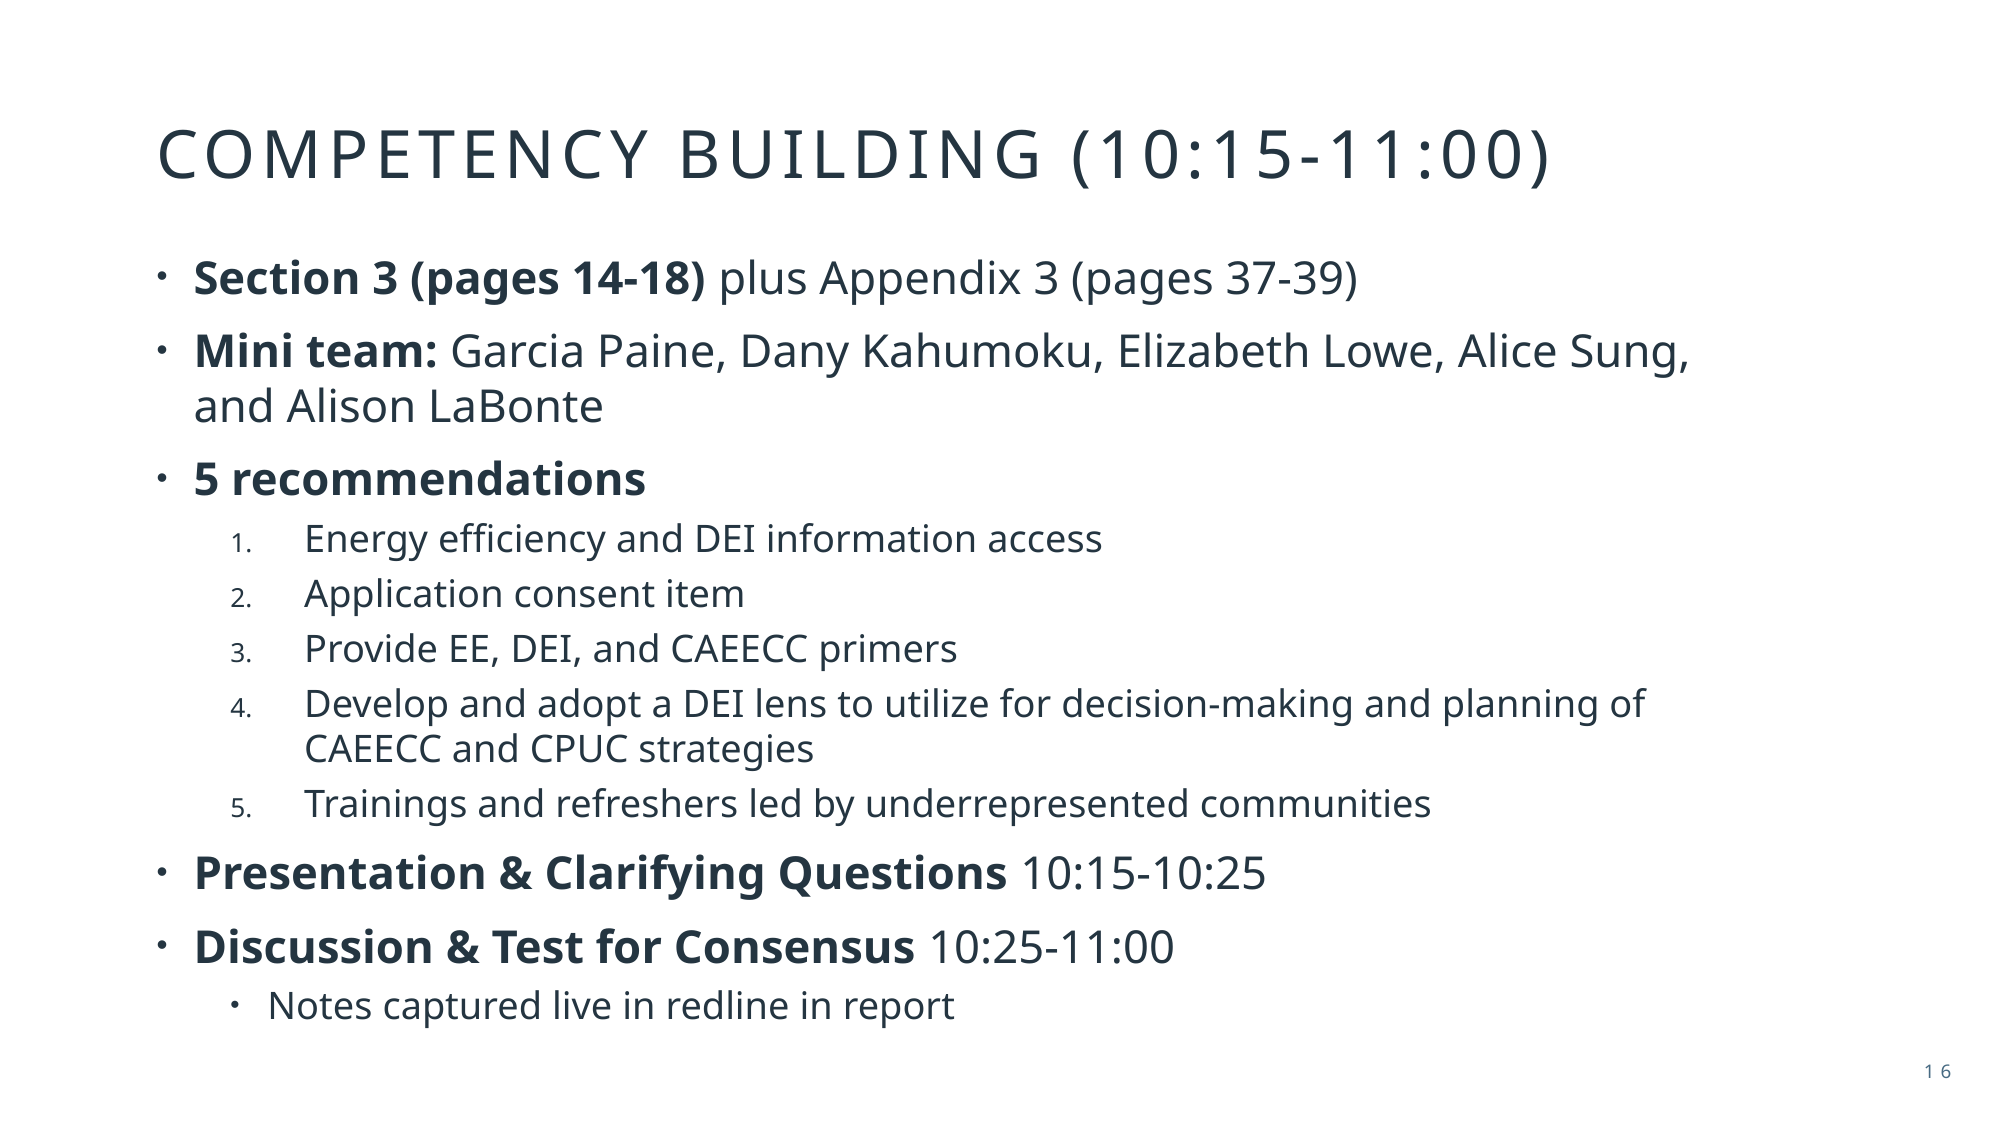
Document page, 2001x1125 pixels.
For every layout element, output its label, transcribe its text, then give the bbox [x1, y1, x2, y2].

slide_number 16 [1823, 1042, 1967, 1103]
list Section 3 (pages 14-18) plus Appendix 3 (pages 37-39) Mini team: Garcia Paine, Dany Kahumoku, Elizabeth Lowe, Alice Sung, and Alison LaBonte 5 recommendations Energy efficiency and DEI information access Application consent item Provide EE, DEI, and CAEECC primers Develop and adopt a DEI lens to utilize for decision-making and planning of CAEECC and CPUC strategies Trainings and refreshers led by underrepresented communities Presentation & Clarifying Questions 10:15-10:25 Discussion & Test for Consensus 10:25-11:00 Notes captured live in redline in report [141, 241, 1773, 1038]
title Competency building (10:15-11:00) [141, 87, 1698, 200]
